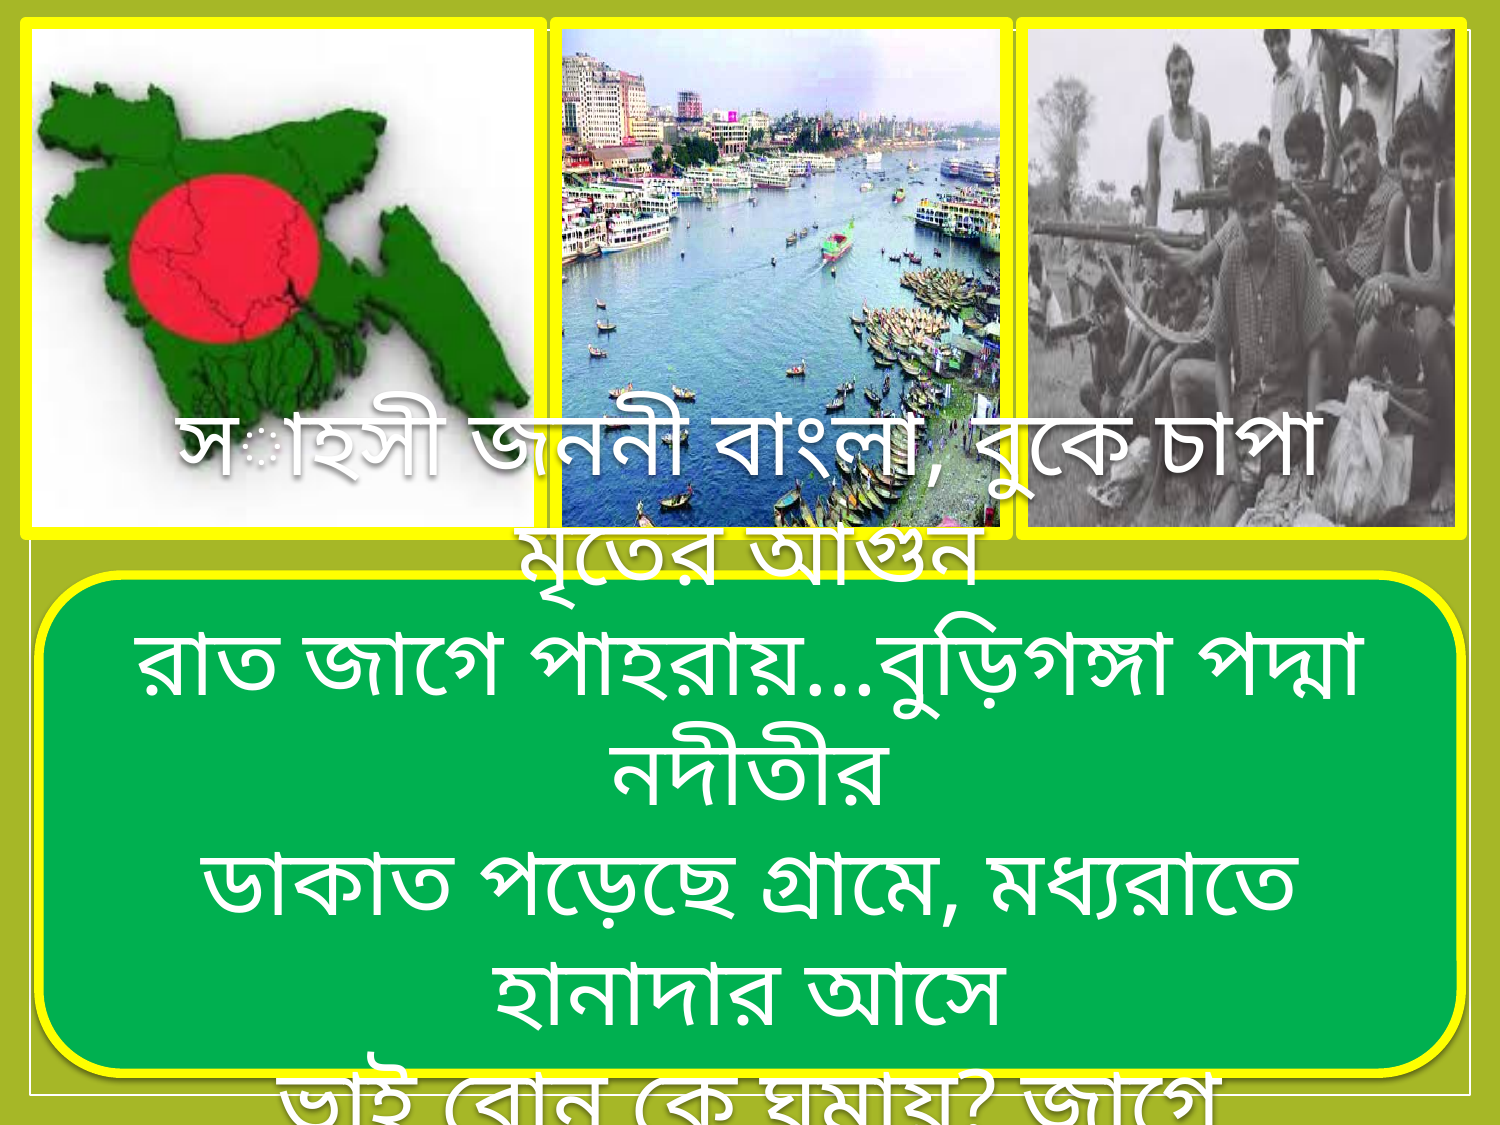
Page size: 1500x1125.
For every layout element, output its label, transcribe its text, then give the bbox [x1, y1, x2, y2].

text_box সাহসী জননী বাংলা, বুকে চাপা মৃতের আগুন রাত জাগে পাহরায়…বুড়িগঙ্গা পদ্মা নদীতীর ডাকাত পড়েছে গ্রামে, মধ্যরাতে হানাদার আসে ভাই বোন কে ঘুমায়? জাগে নীলকমলেরা জাগে। [38, 575, 1462, 1074]
picture [31, 28, 535, 528]
picture [1027, 28, 1455, 528]
picture [561, 28, 1001, 528]
